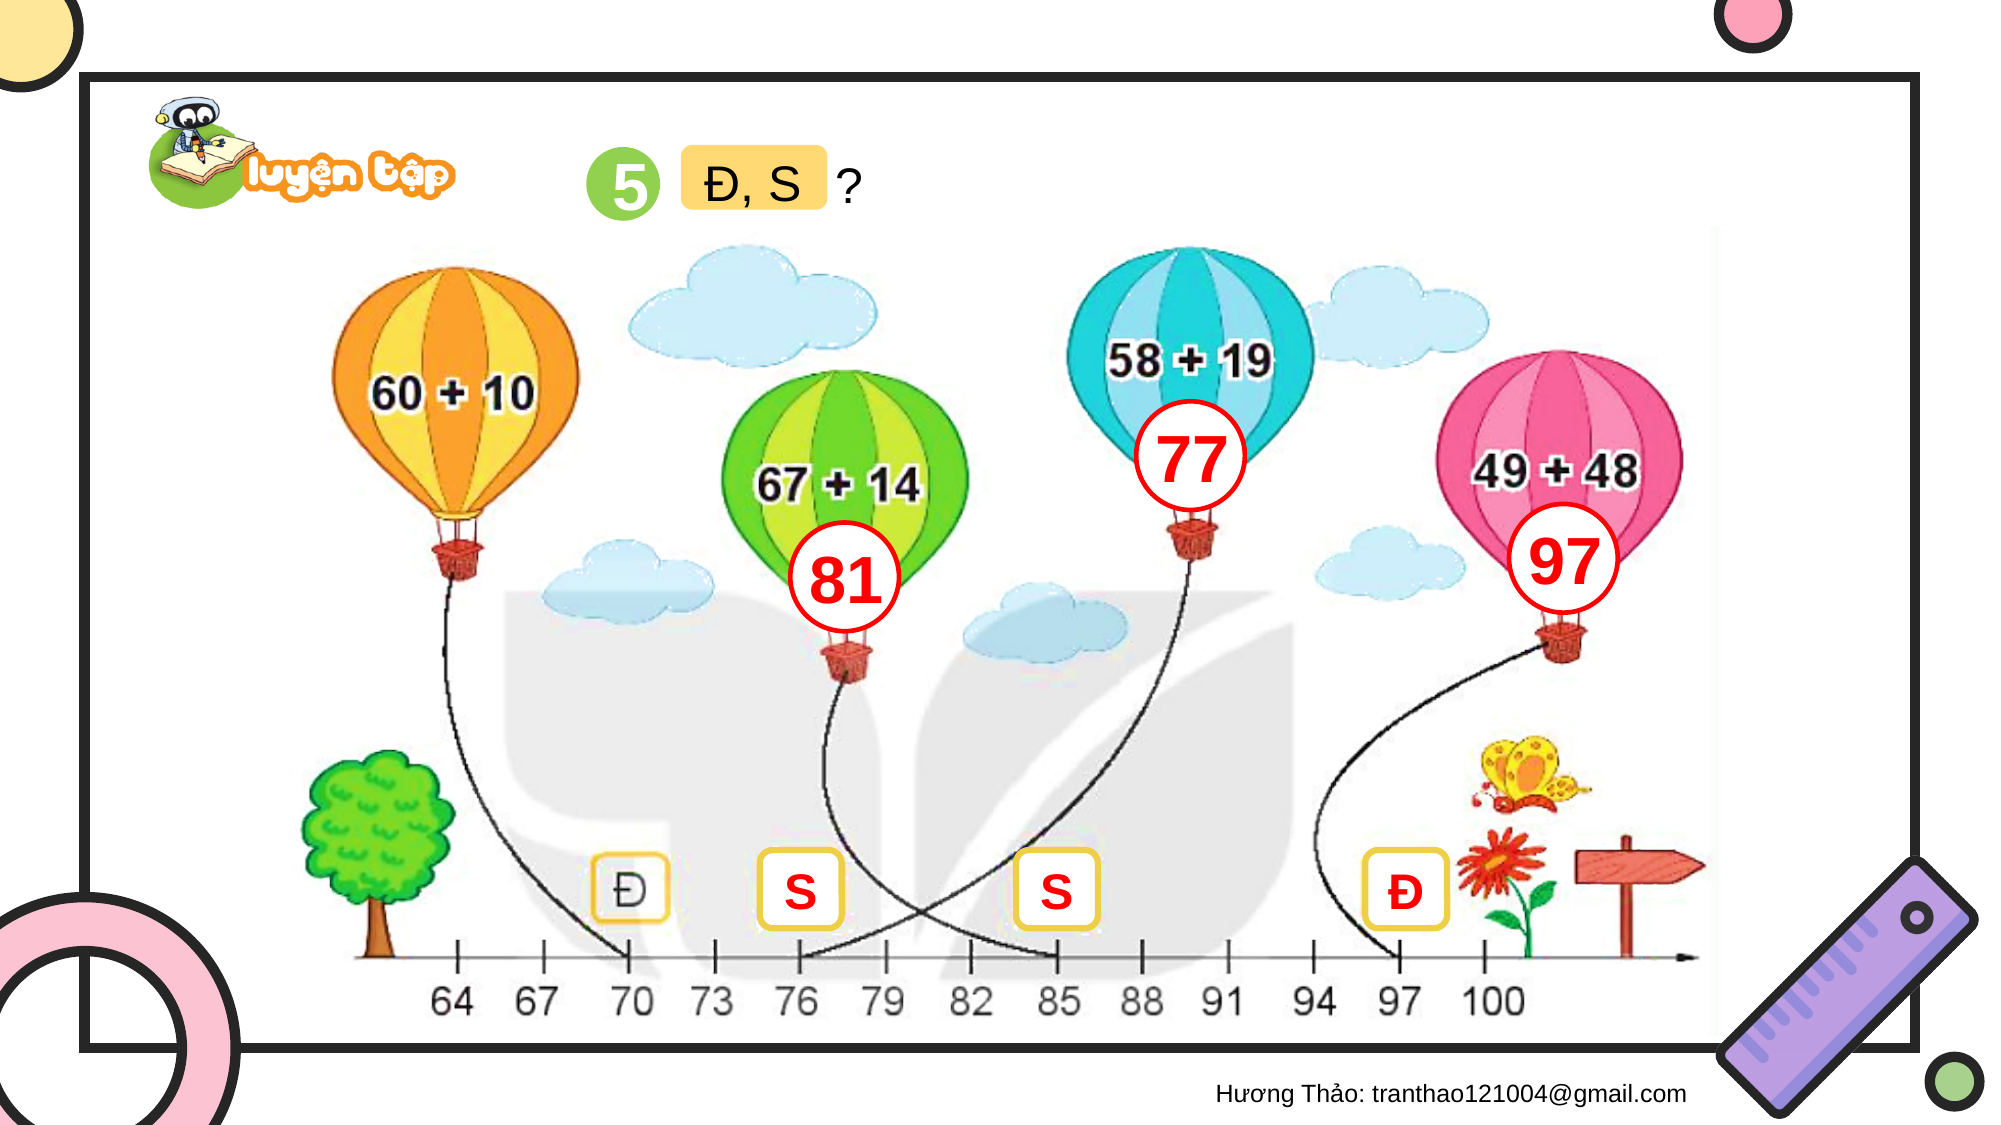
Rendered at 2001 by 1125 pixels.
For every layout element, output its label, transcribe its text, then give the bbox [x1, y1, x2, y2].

text_box 5 [586, 146, 661, 221]
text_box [1136, 401, 1267, 510]
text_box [790, 522, 921, 632]
picture [1711, 851, 1984, 1124]
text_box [681, 143, 879, 222]
picture [281, 227, 1719, 1036]
picture [119, 80, 487, 222]
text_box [1508, 503, 1640, 613]
